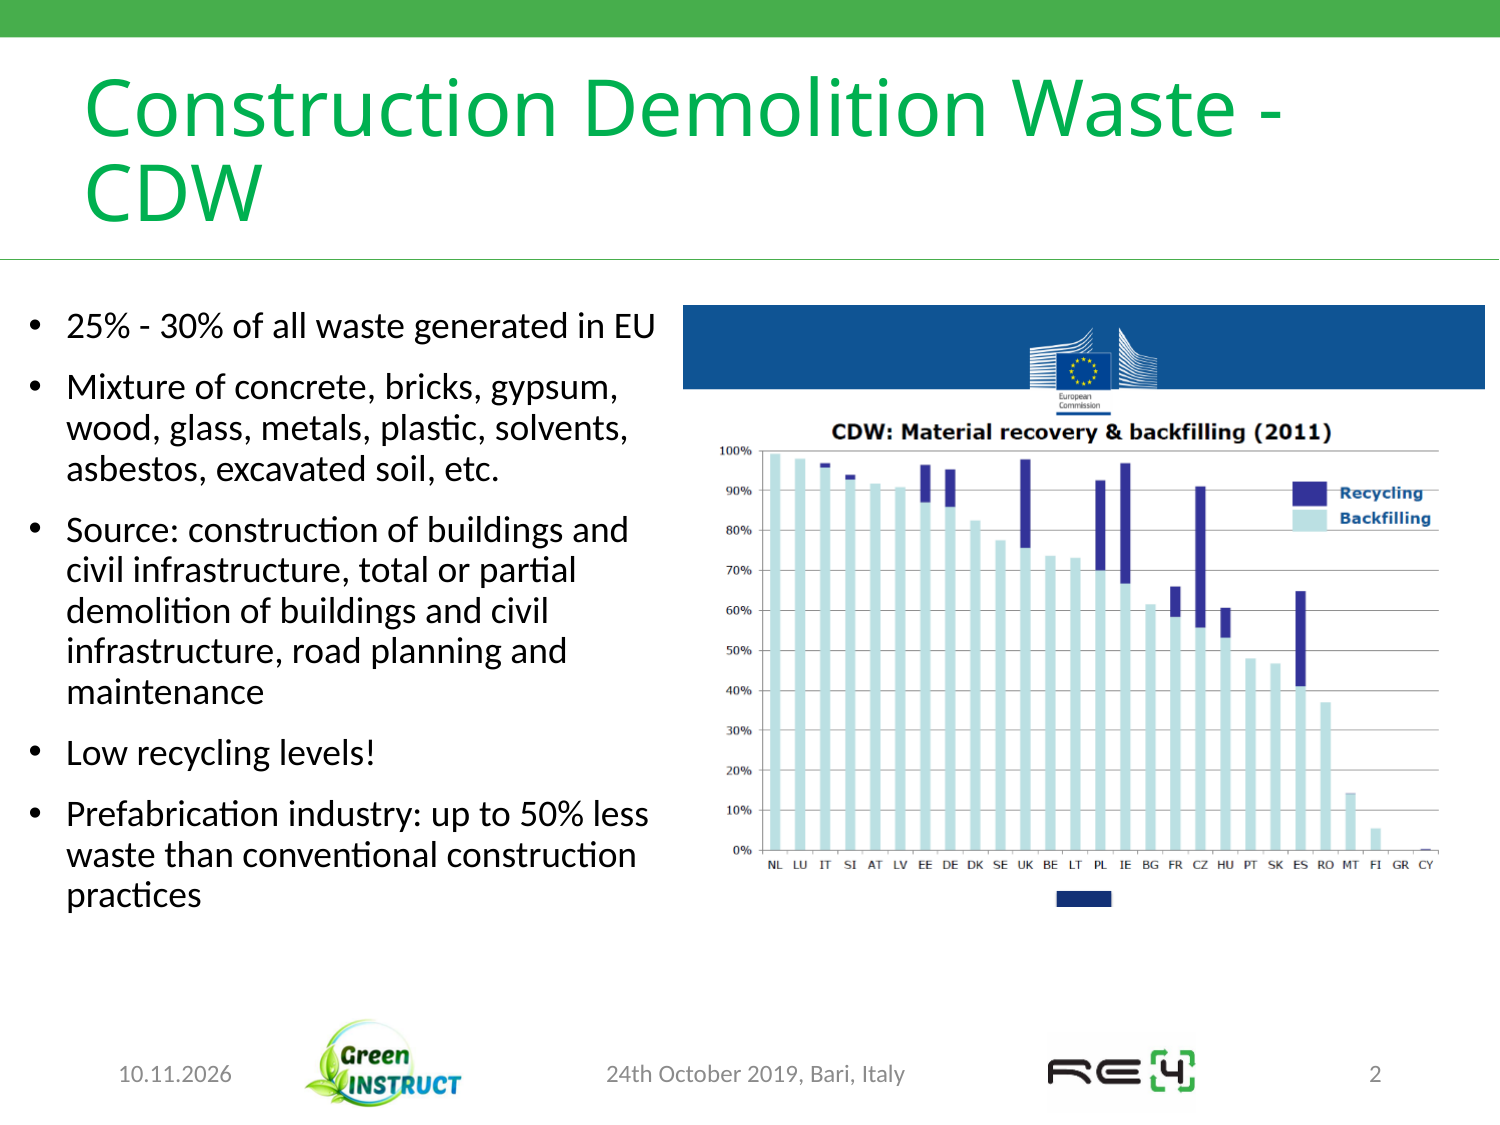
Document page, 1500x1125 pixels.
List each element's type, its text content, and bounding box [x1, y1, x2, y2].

picture [304, 1012, 465, 1118]
list 25% - 30% of all waste generated in EU Mixture of concrete, bricks, gypsum, wood, glass, metals, plastic, solvents, asbestos, excavated soil, etc. Source: construction of buildings and civil infrastructure, total or partial demolition of buildings and civil infrastructure, road planning and maintenance Low recycling levels! Prefabrication industry: up to 50% less waste than conventional construction practices [13, 298, 685, 1011]
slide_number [103, 1042, 272, 1103]
footer 24th October 2019, Bari, Italy [496, 1042, 1015, 1103]
slide_number 2 [1250, 1042, 1397, 1103]
picture [1047, 1032, 1196, 1113]
title Construction Demolition Waste - CDW [68, 59, 1397, 247]
picture [683, 305, 1485, 907]
